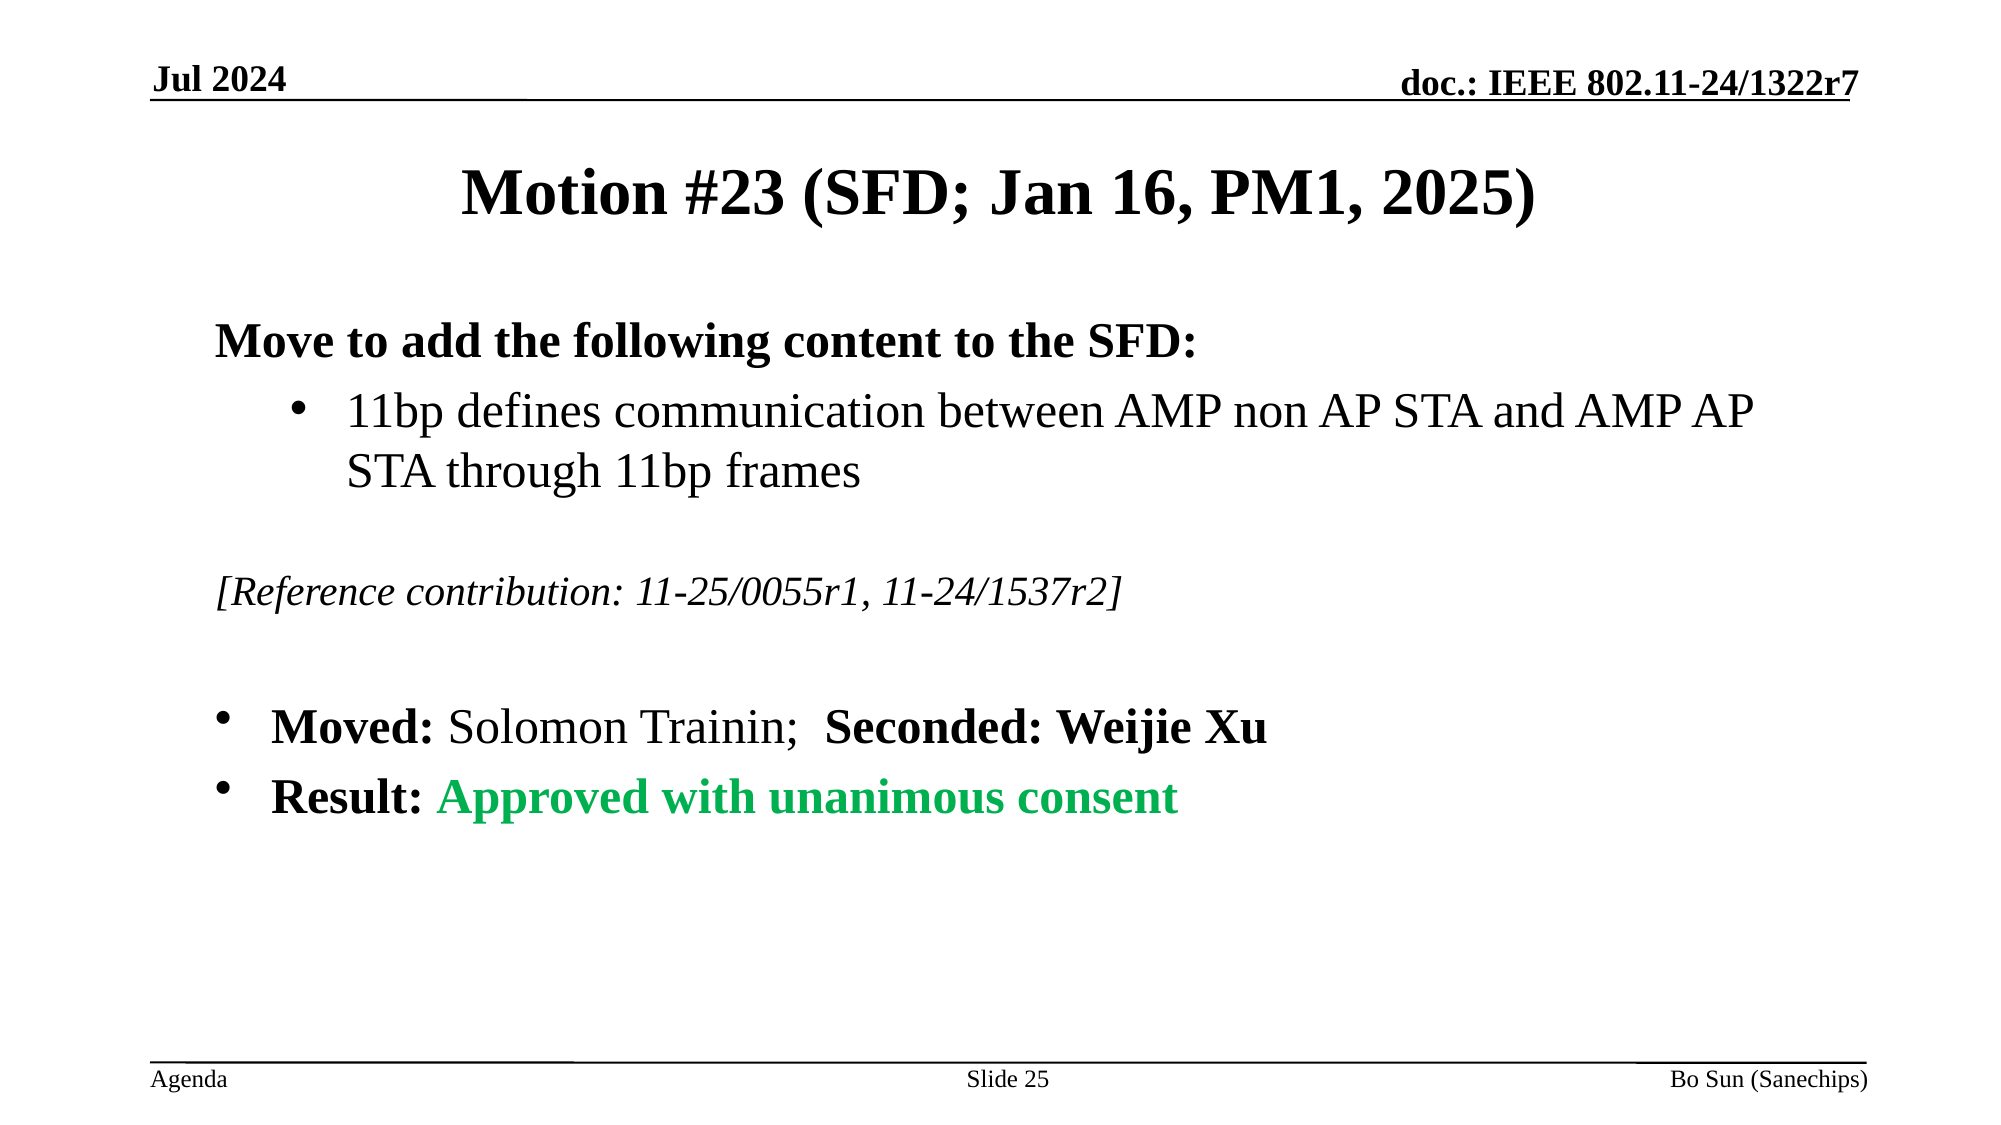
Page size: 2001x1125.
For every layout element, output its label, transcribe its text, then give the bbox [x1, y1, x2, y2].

footer Bo Sun (Sanechips) [1171, 1061, 1869, 1093]
text_box Move to add the following content to the SFD: 11bp defines communication between AMP non AP STA and AMP AP STA through 11bp frames [Reference contribution: 11-25/0055r1, 11-24/1537r2] Moved: Solomon Trainin; Seconded: Weijie Xu Result: Approved with unanimous consent [200, 299, 1800, 1050]
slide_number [152, 54, 563, 100]
slide_number Slide 25 [949, 1061, 1067, 1123]
text_box Motion #23 (SFD; Jan 16, PM1, 2025) [200, 100, 1800, 276]
